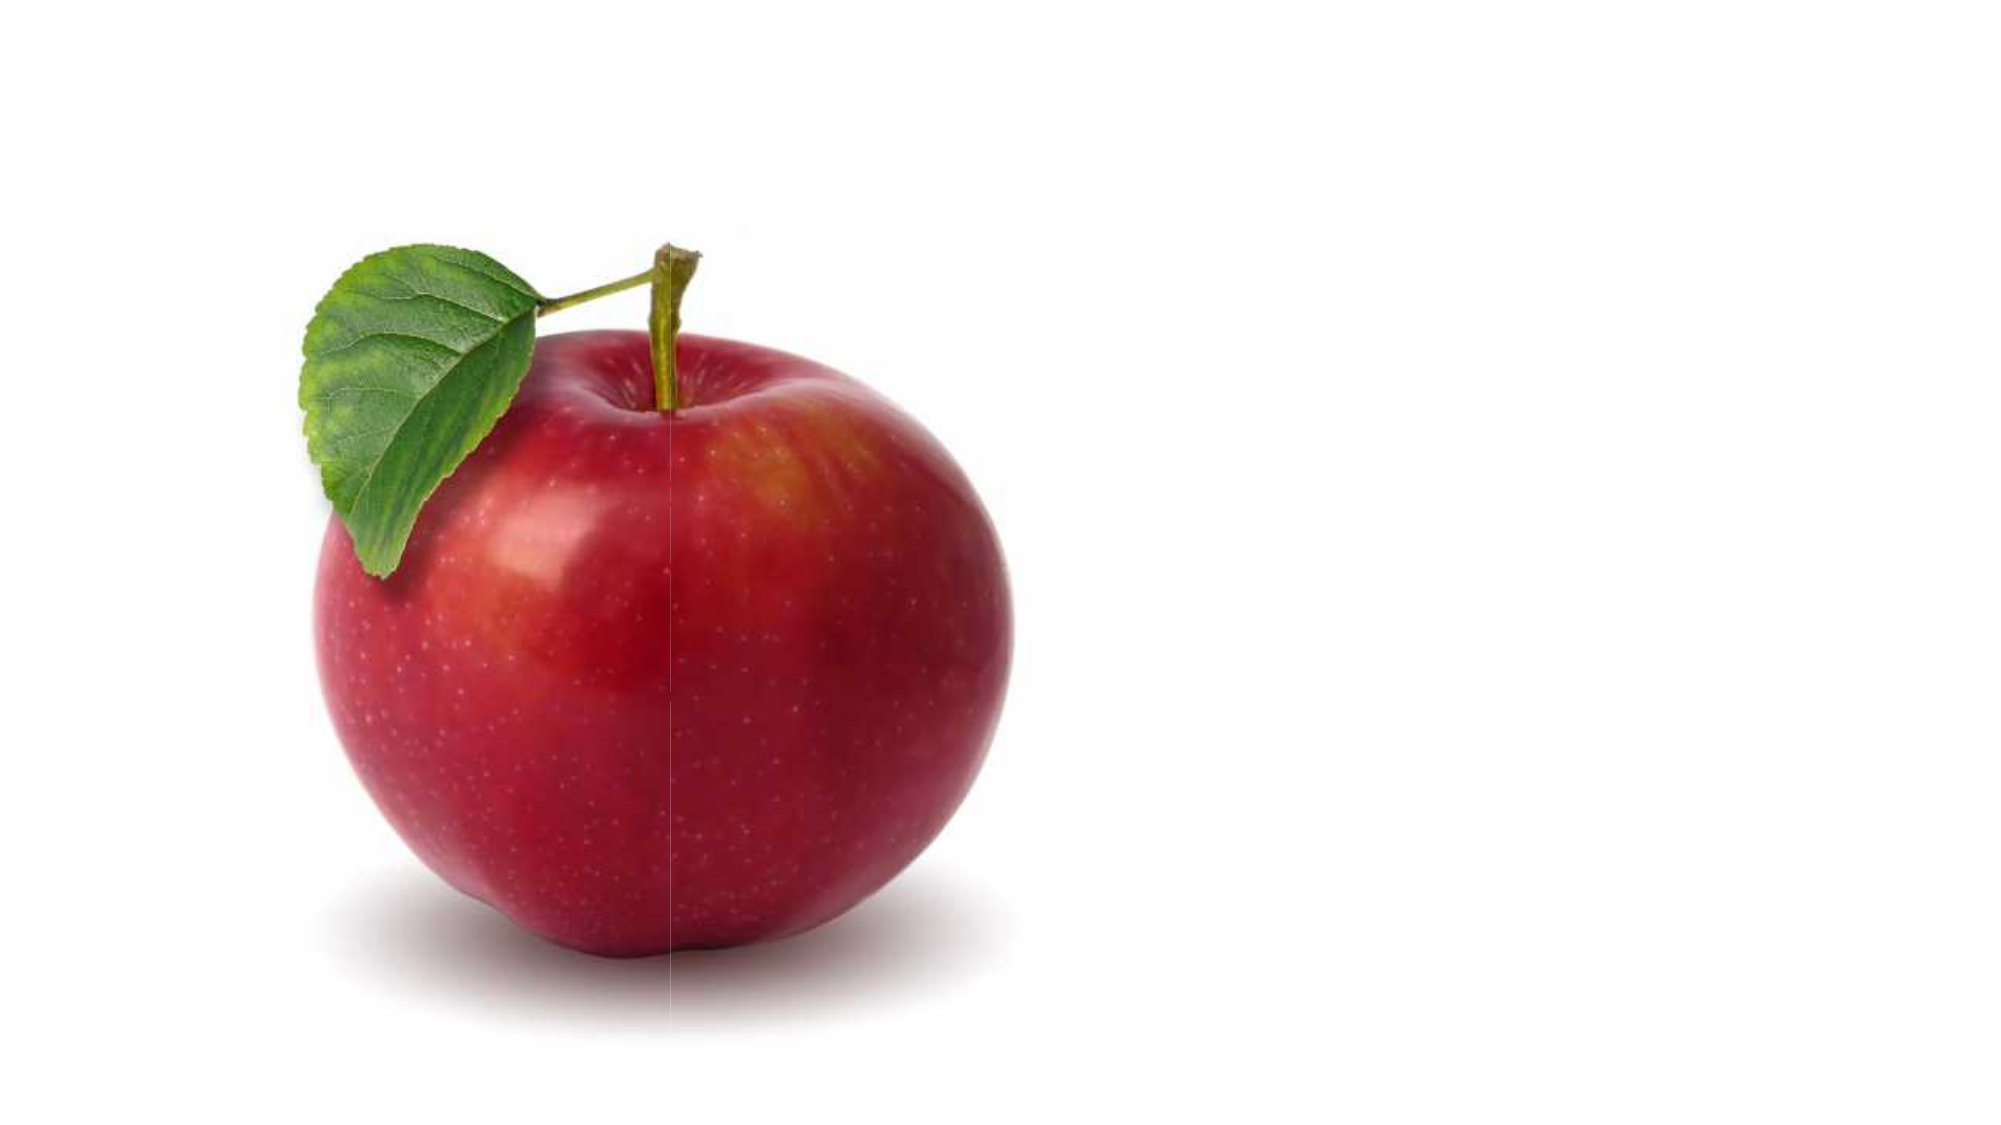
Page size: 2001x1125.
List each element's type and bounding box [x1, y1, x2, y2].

picture [59, 188, 1266, 1085]
